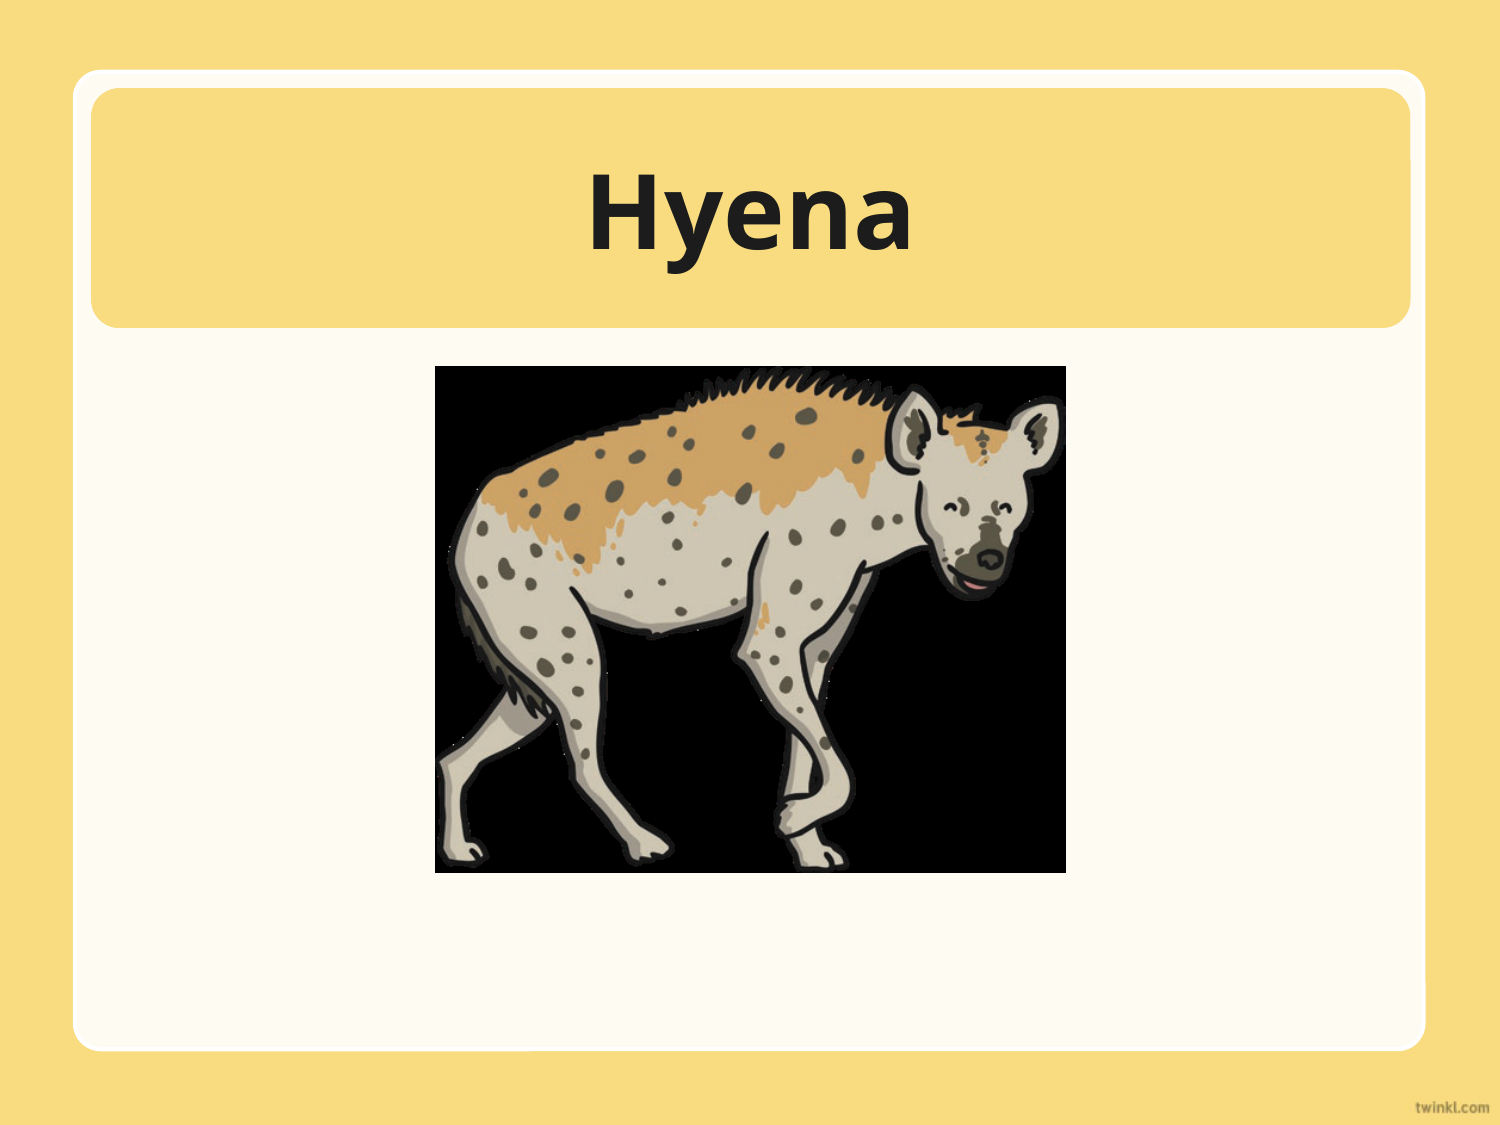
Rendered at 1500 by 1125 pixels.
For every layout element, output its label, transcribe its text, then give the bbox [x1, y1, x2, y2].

picture [0, 0, 1500, 1125]
text_box Hyena [90, 87, 1412, 329]
